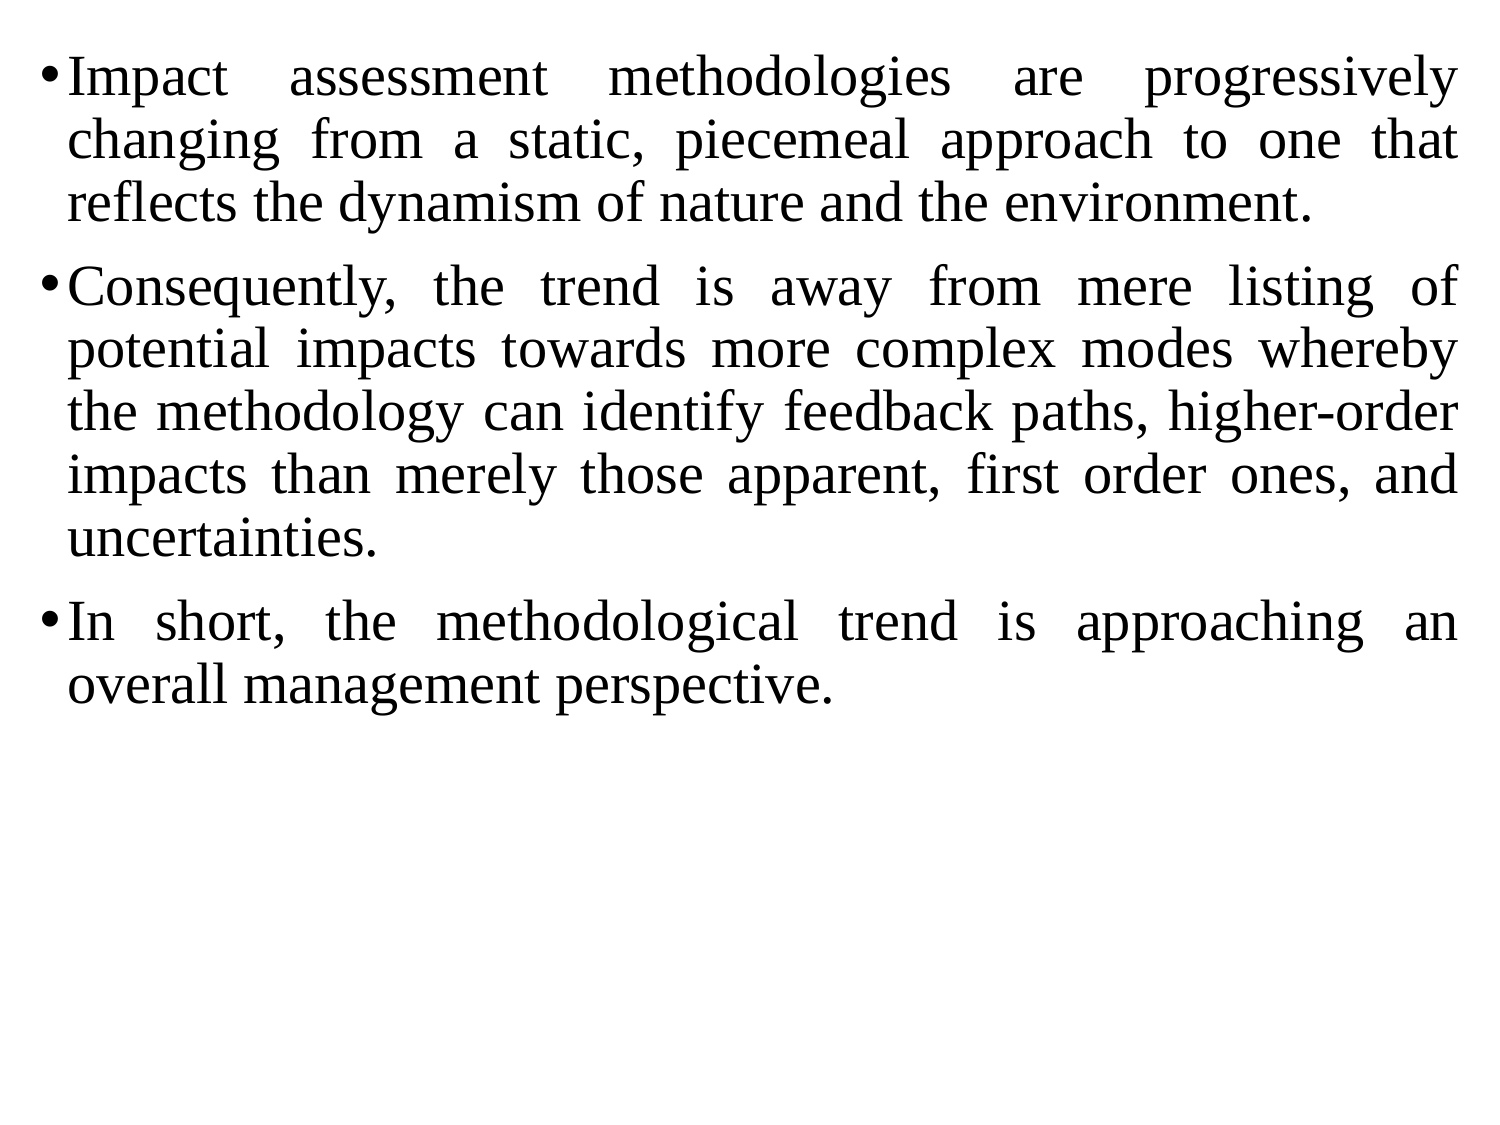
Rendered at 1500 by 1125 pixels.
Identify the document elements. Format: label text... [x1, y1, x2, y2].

list Impact assessment methodologies are progressively changing from a static, piecemeal approach to one that reflects the dynamism of nature and the environment. Consequently, the trend is away from mere listing of potential impacts towards more complex modes whereby the methodology can identify feedback paths, higher-order impacts than merely those apparent, first order ones, and uncertainties. In short, the methodological trend is approaching an overall management perspective. [24, 37, 1475, 1100]
